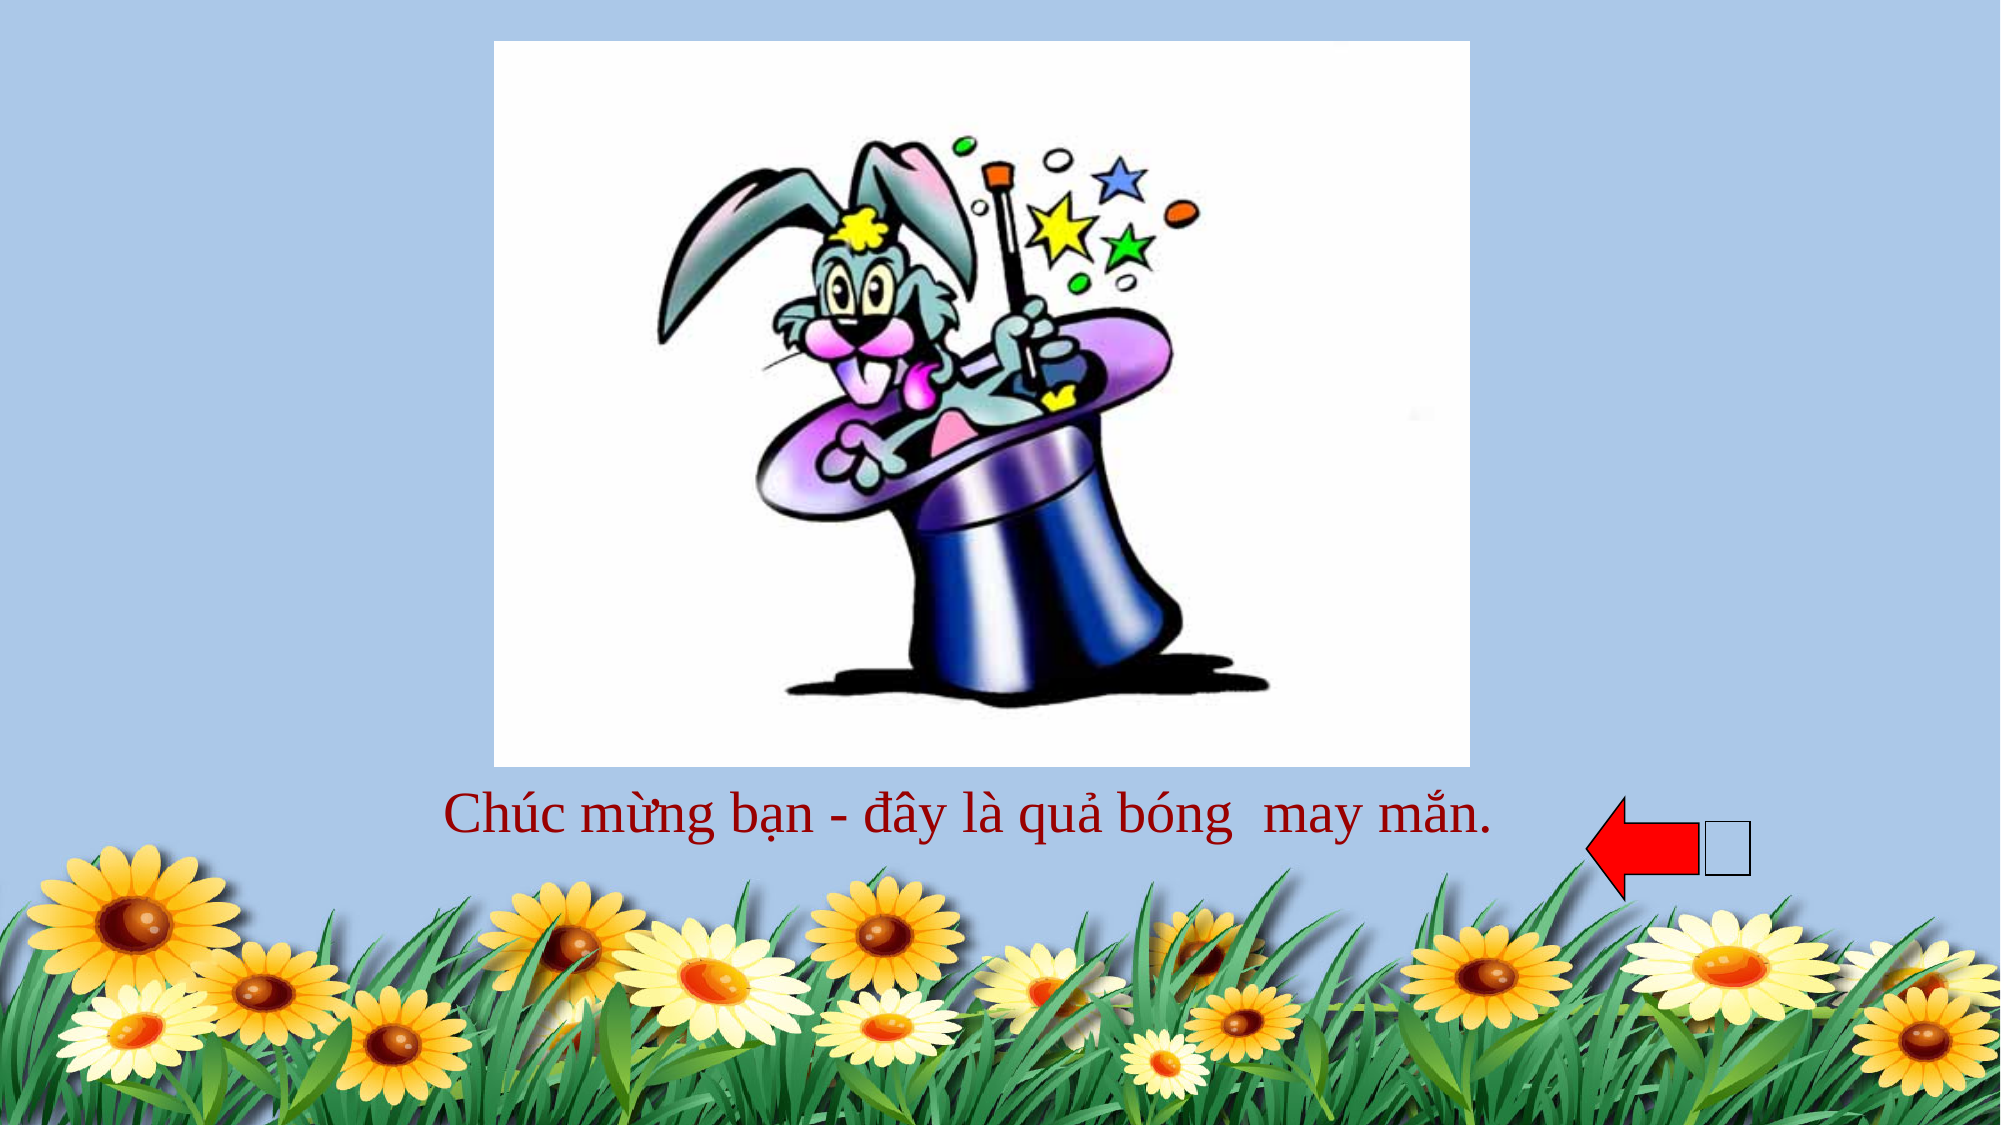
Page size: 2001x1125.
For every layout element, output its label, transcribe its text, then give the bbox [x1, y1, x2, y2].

text_box [1586, 797, 1699, 900]
text_box [1705, 821, 1750, 875]
text_box Chúc mừng bạn - đây là quả bóng may mắn. [428, 767, 1536, 852]
picture [0, 0, 2001, 1125]
